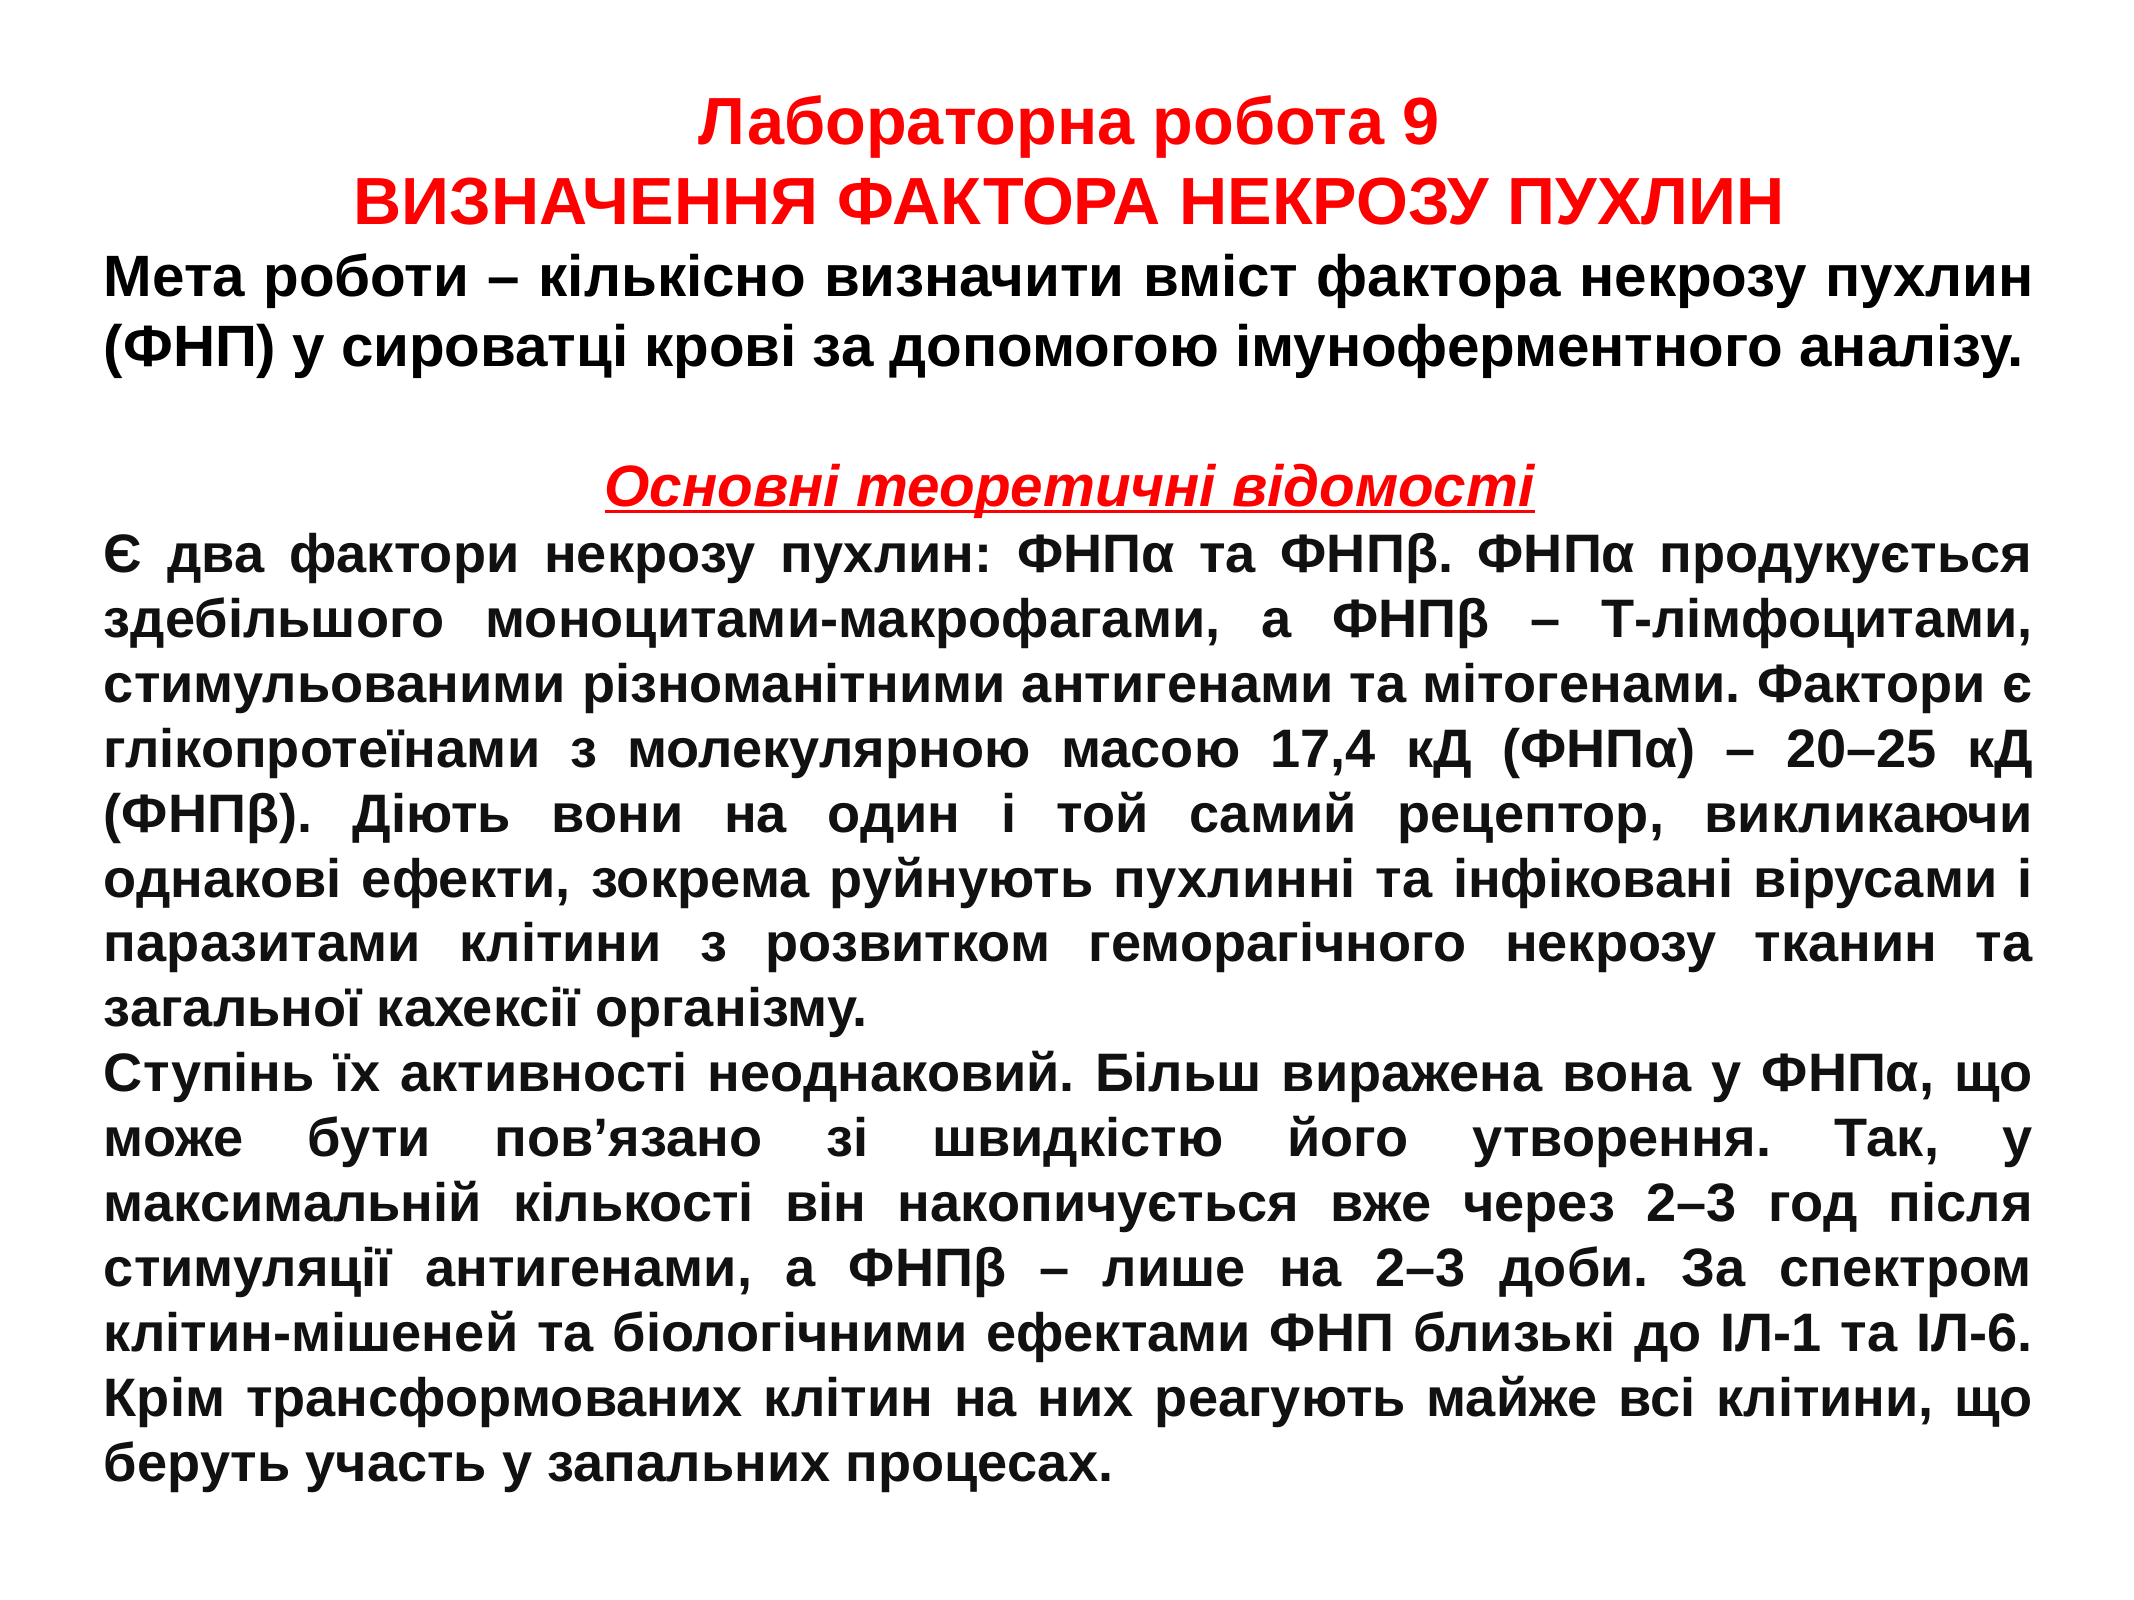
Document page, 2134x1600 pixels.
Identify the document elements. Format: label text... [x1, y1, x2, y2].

text_box Лабораторна робота 9 ВИЗНАЧЕННЯ ФАКТОРА НЕКРОЗУ ПУХЛИН Мета роботи – кількісно визначити вміст фактора некрозу пухлин (ФНП) у сироватці крові за допомогою імуноферментного аналізу. Основні теоретичні відомості Є два фактори некрозу пухлин: ФНПα та ФНПβ. ФНПα продукується здебільшого моноцитами-макрофагами, а ФНПβ – Т-лімфоцитами, стимульованими різноманітними антигенами та мітогенами. Фактори є глікопротеїнами з молекулярною масою 17,4 кД (ФНПα) – 20–25 кД (ФНПβ). Діють вони на один і той самий рецептор, викликаючи однакові ефекти, зокрема руйнують пухлинні та інфіковані вірусами і паразитами клітини з розвитком геморагічного некрозу тканин та загальної кахексії організму. Ступінь їх активності неоднаковий. Більш виражена вона у ФНПα, що може бути пов’язано зі швидкістю його утворення. Так, у максимальній кількості він накопичується вже через 2–3 год після стимуляції антигенами, а ФНПβ – лише на 2–3 доби. За спектром клітин-мішеней та біологічними ефектами ФНП близькі до ІЛ-1 та ІЛ-6. Крім трансформованих клітин на них реагують майже всі клітини, що беруть участь у запальних процесах. [89, 70, 2050, 1500]
